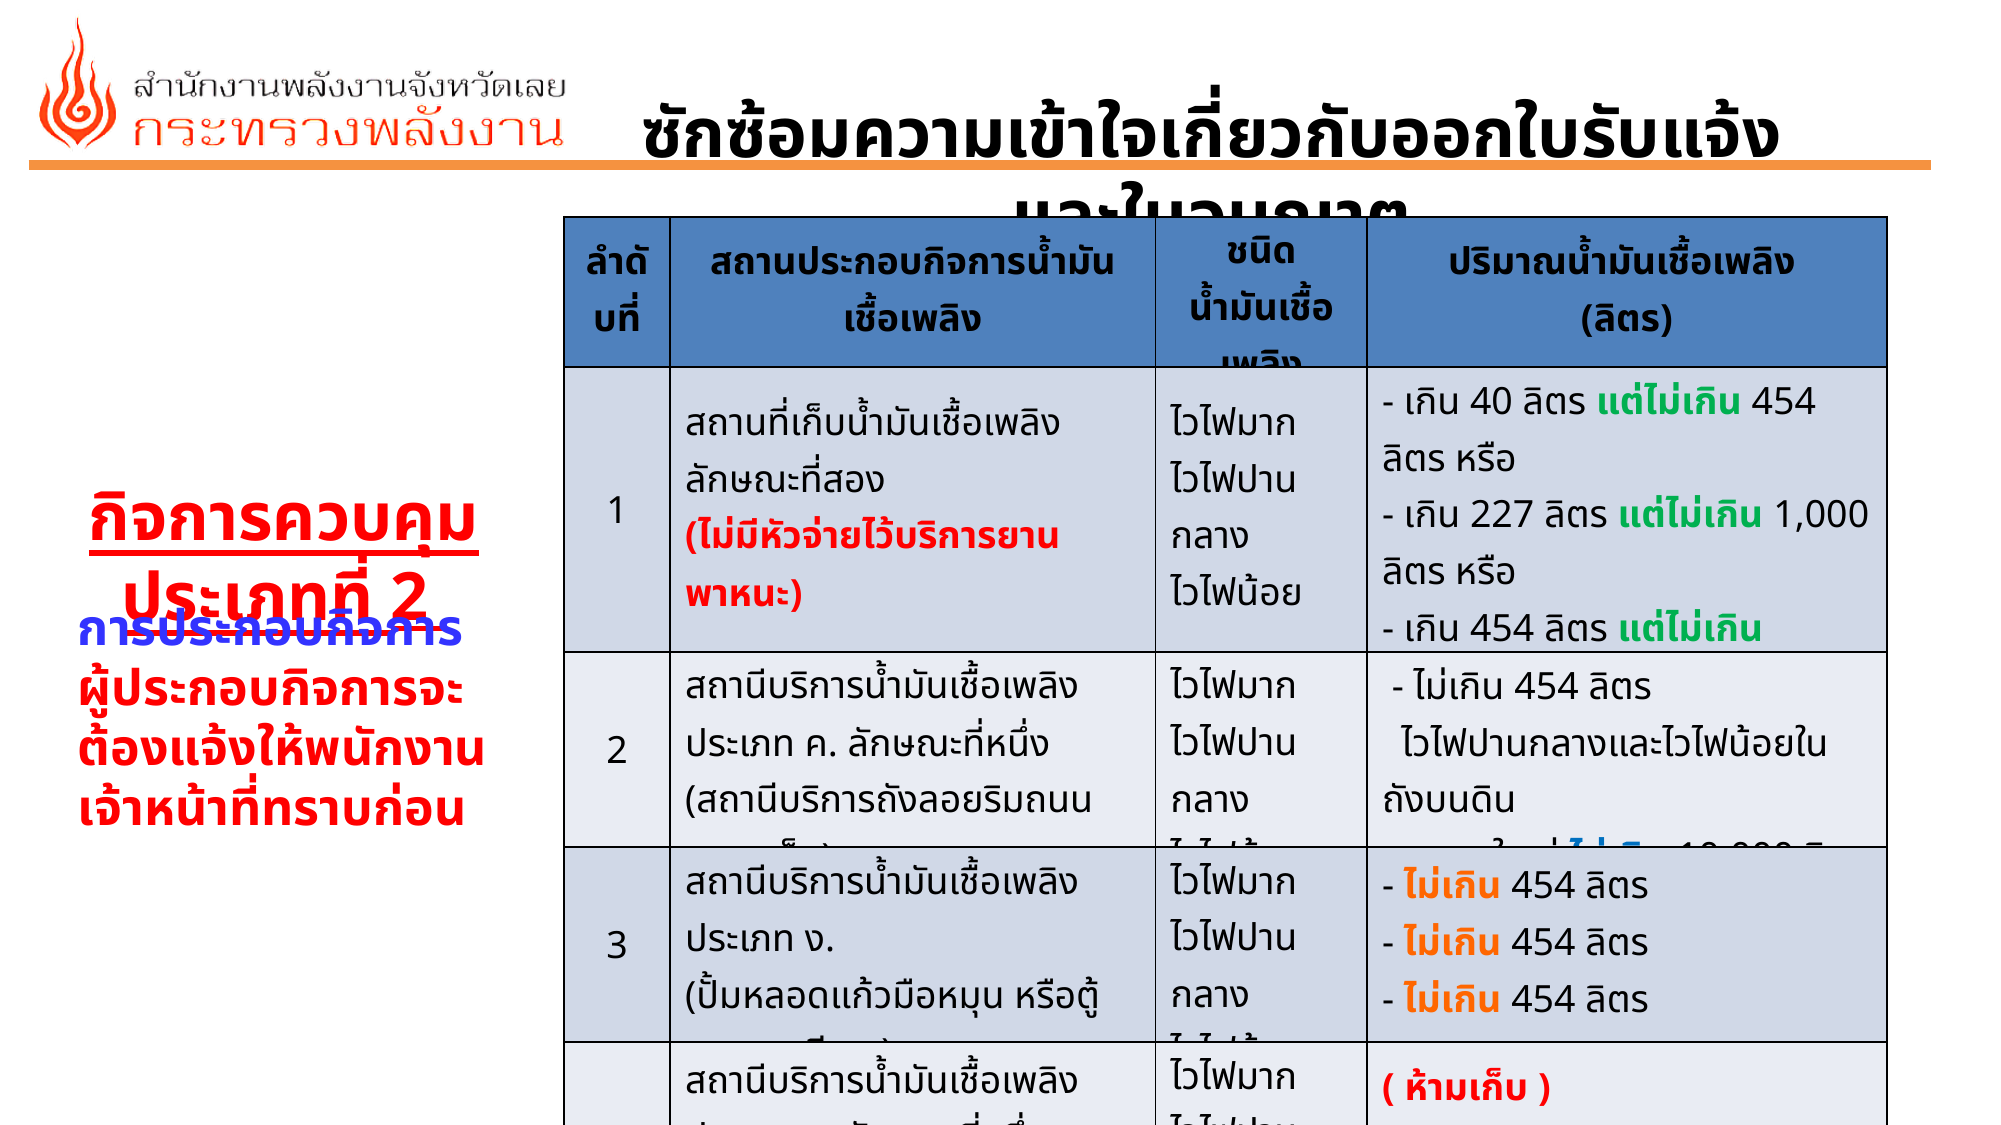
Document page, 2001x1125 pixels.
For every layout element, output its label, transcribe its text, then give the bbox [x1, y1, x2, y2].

table_cell ไวไฟมาก ไวไฟปานกลาง ไวไฟน้อย [1156, 368, 1366, 651]
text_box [0, 0, 1818, 290]
table_cell 3 [565, 848, 669, 1041]
table_header ลำดับที่ [565, 301, 669, 366]
table_cell - ไม่เกิน 454 ลิตร ไวไฟปานกลางและไวไฟน้อยในถังบนดิน ขนาดใหญ่ ไม่เกิน 10,000 ลิตร [1368, 653, 1886, 846]
table_cell 4 [565, 1043, 669, 1125]
table_header ปริมาณน้ำมันเชื้อเพลิง (ลิตร) [1368, 218, 1886, 366]
table_cell สถานีบริการน้ำมันเชื้อเพลิง ประเภท ง. (ปั้มหลอดแก้วมือหมุน หรือตู้หยอดเหรียญ) [671, 848, 1155, 1041]
table_cell 1 [565, 368, 669, 651]
table_cell ไวไฟมาก ไวไฟปานกลาง ไวไฟน้อย [1156, 653, 1366, 846]
table_header ชนิด น้ำมันเชื้อเพลิง [1156, 301, 1366, 366]
table_cell ไวไฟมาก ไวไฟปานกลาง ไวไฟน้อย [1156, 848, 1366, 1041]
table_cell สถานที่เก็บน้ำมันเชื้อเพลิง ลักษณะที่สอง (ไม่มีหัวจ่ายไว้บริการยานพาหนะ) [671, 368, 1155, 651]
table_cell สถานีบริการน้ำมันเชื้อเพลิง ประเภท ค. ลักษณะที่หนึ่ง (สถานีบริการถังลอยริมถนนขนาดเล็ก) [671, 653, 1155, 846]
text_box การประกอบกิจการ ผู้ประกอบกิจการจะต้องแจ้งให้พนักงานเจ้าหน้าที่ทราบก่อน [63, 587, 543, 843]
table_cell 2 [565, 653, 669, 846]
table_cell - เกิน 40 ลิตร แต่ไม่เกิน 454 ลิตร หรือ - เกิน 227 ลิตร แต่ไม่เกิน 1,000 ลิตร หรือ - เกิน 454 ลิตร แต่ไม่เกิน 15,000 ลิตร [1368, 368, 1886, 651]
table_cell ( ห้ามเก็บ ) [1368, 1043, 1886, 1125]
table_cell - ไม่เกิน 454 ลิตร - ไม่เกิน 454 ลิตร - ไม่เกิน 454 ลิตร [1368, 848, 1886, 1041]
table_cell ไวไฟมาก ไวไฟปานกลาง ไวไฟน้อย [1156, 1043, 1366, 1125]
text_box กิจการควบคุมประเภทที่ 2 [3, 466, 563, 642]
table_header สถานประกอบกิจการน้ำมันเชื้อเพลิง [671, 301, 1155, 366]
table_cell สถานีบริการน้ำมันเชื้อเพลิง ประเภท จ. ลักษณะที่หนึ่ง (สถานีบริการทางน้ำขนาดเล็ก) [671, 1043, 1155, 1125]
